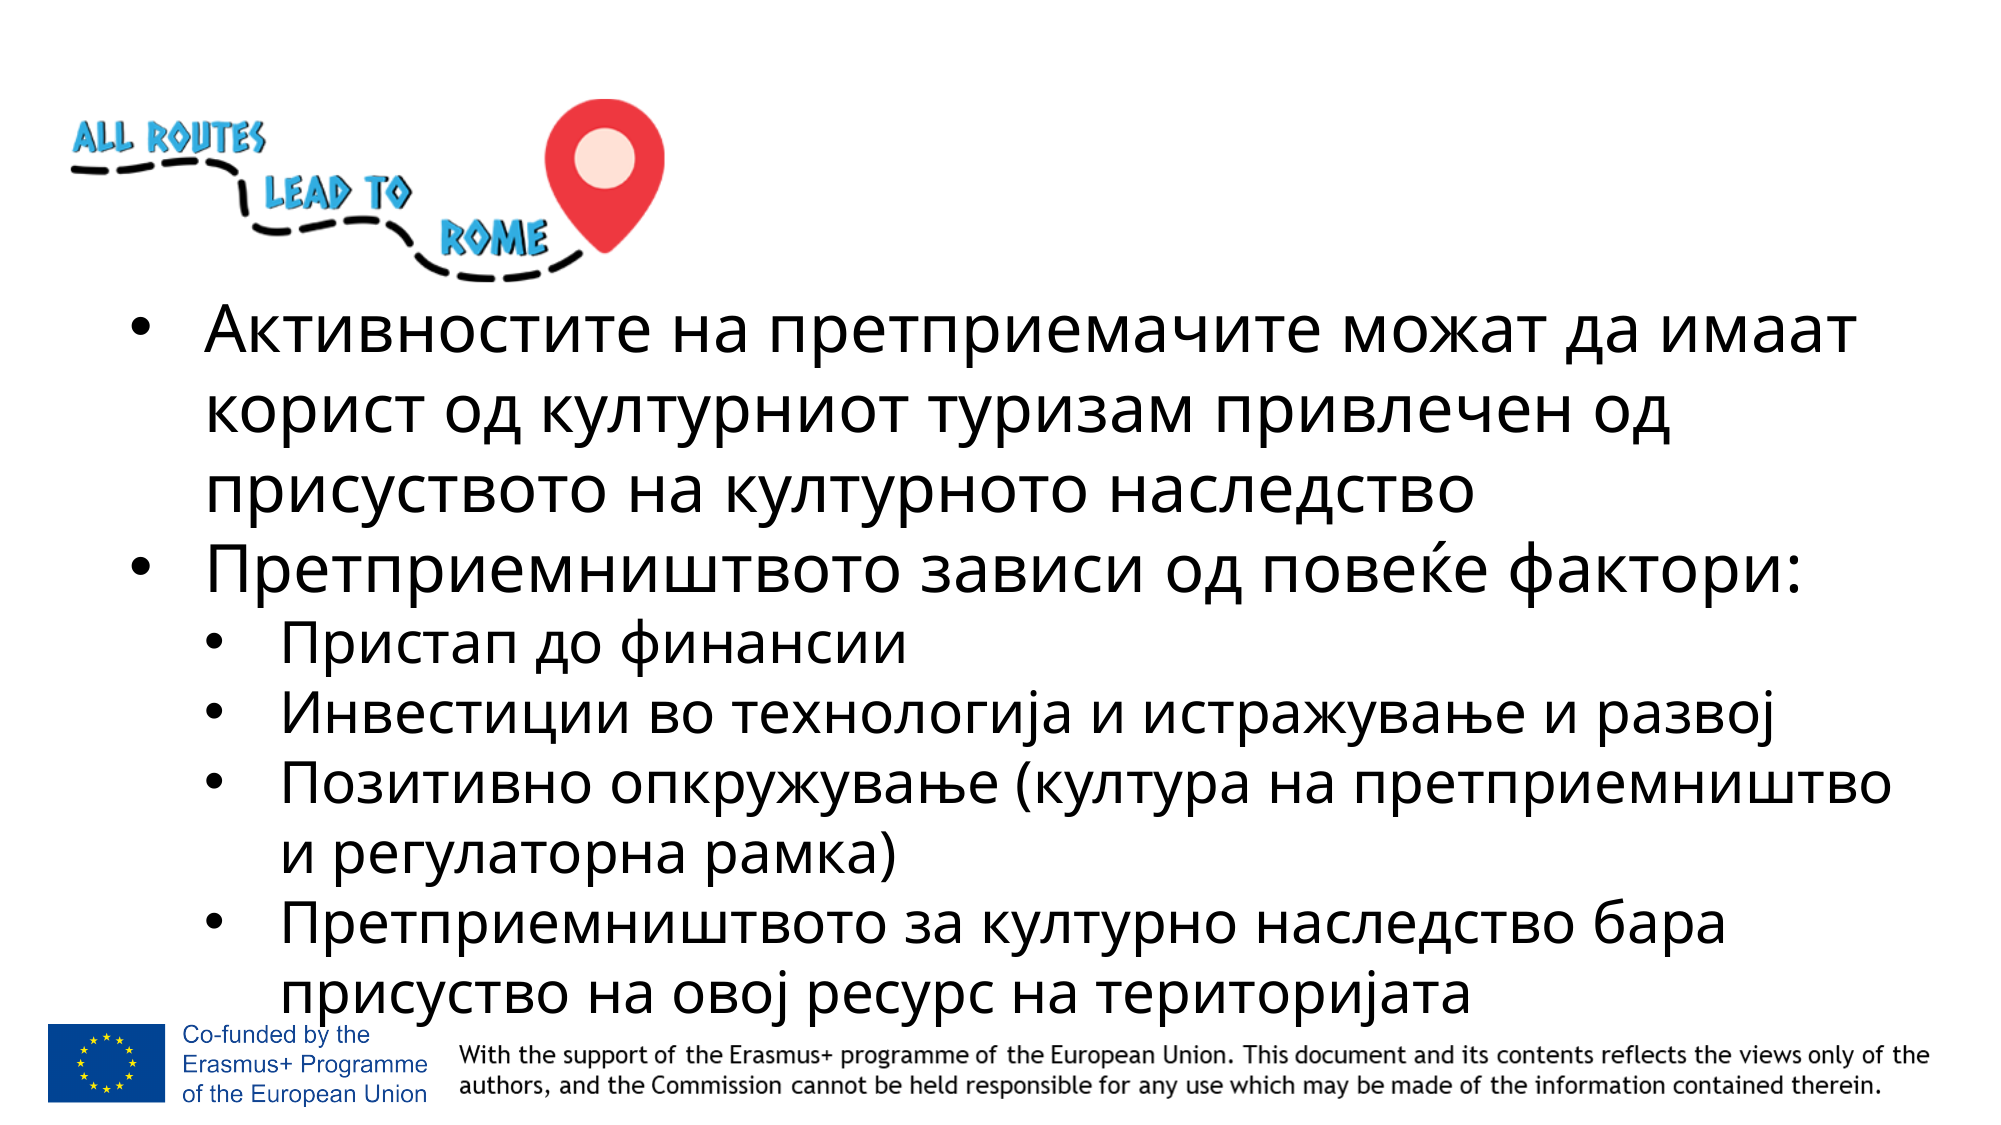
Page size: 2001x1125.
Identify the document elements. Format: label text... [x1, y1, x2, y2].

picture [48, 1024, 427, 1107]
picture [443, 1031, 1952, 1115]
text_box Активностите на претприемачите можат да имаат корист од културниот туризам привлечен од присуството на културното наследство Претприемништвото зависи од повеќе фактори: Пристап до финансии Инвестиции во технологија и истражување и развој Позитивно опкружување (култура на претприемништво и регулаторна рамка) Претприемништвото за културно наследство бара присуство на овој ресурс на територијата [114, 278, 1952, 1033]
picture [48, 91, 689, 292]
